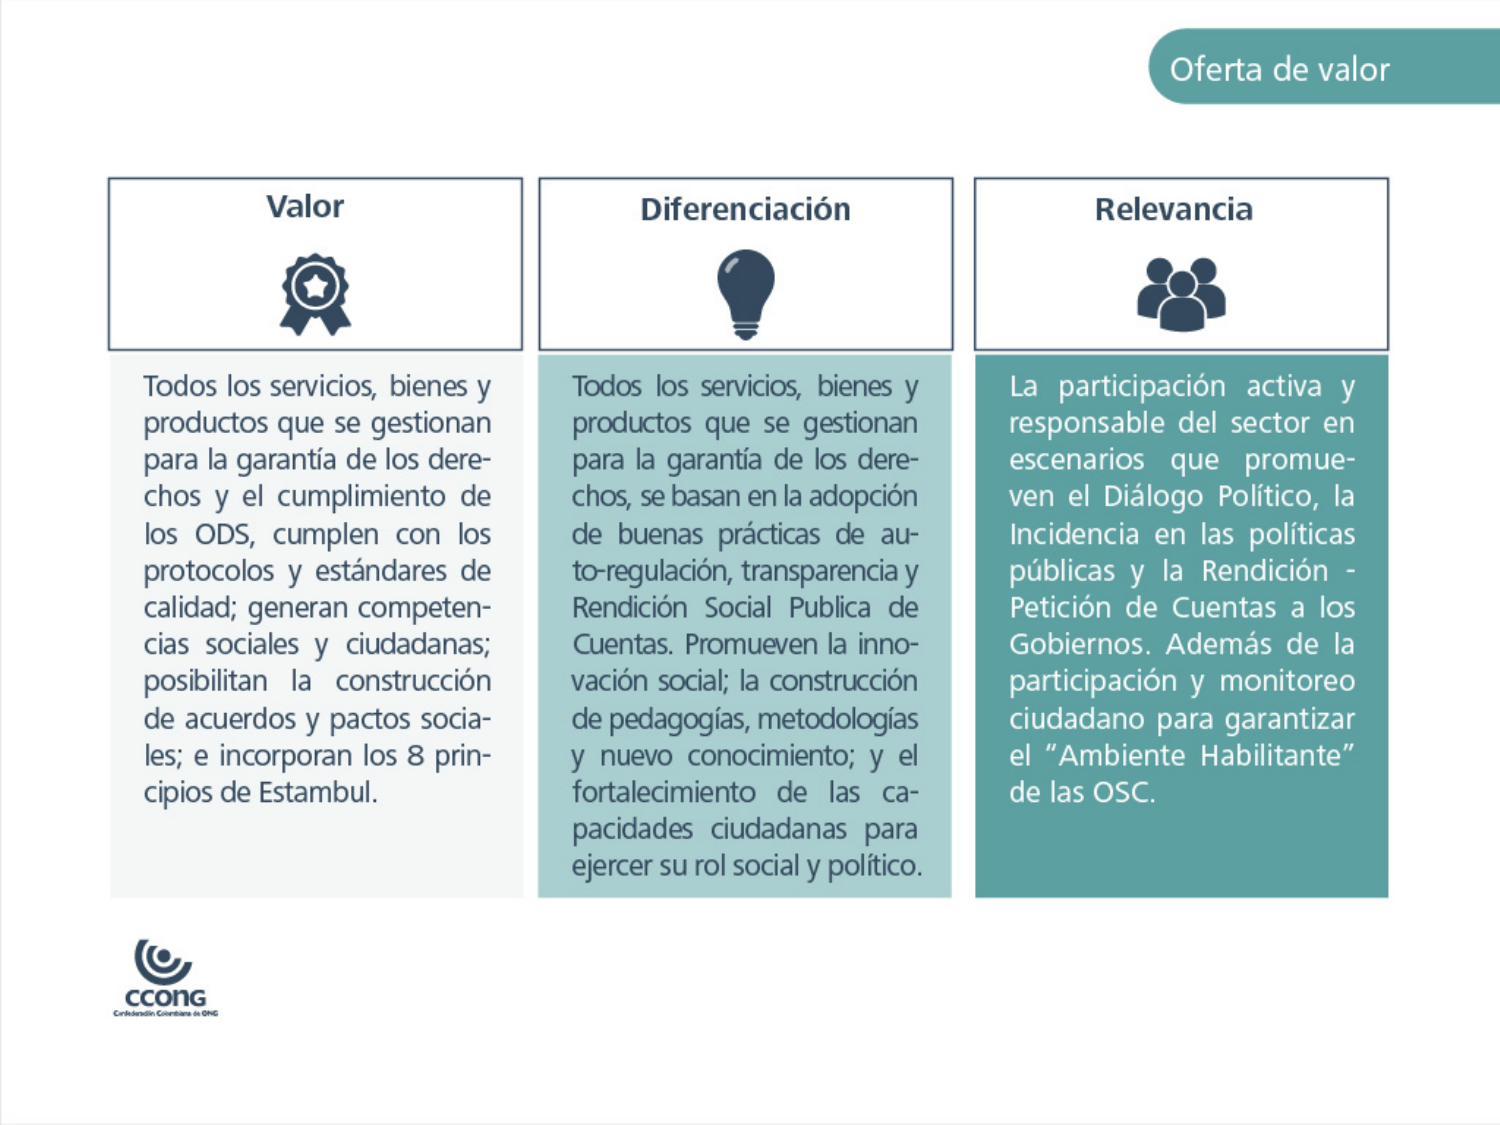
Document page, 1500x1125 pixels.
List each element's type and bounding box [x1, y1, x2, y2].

list [0, 0, 1500, 1125]
